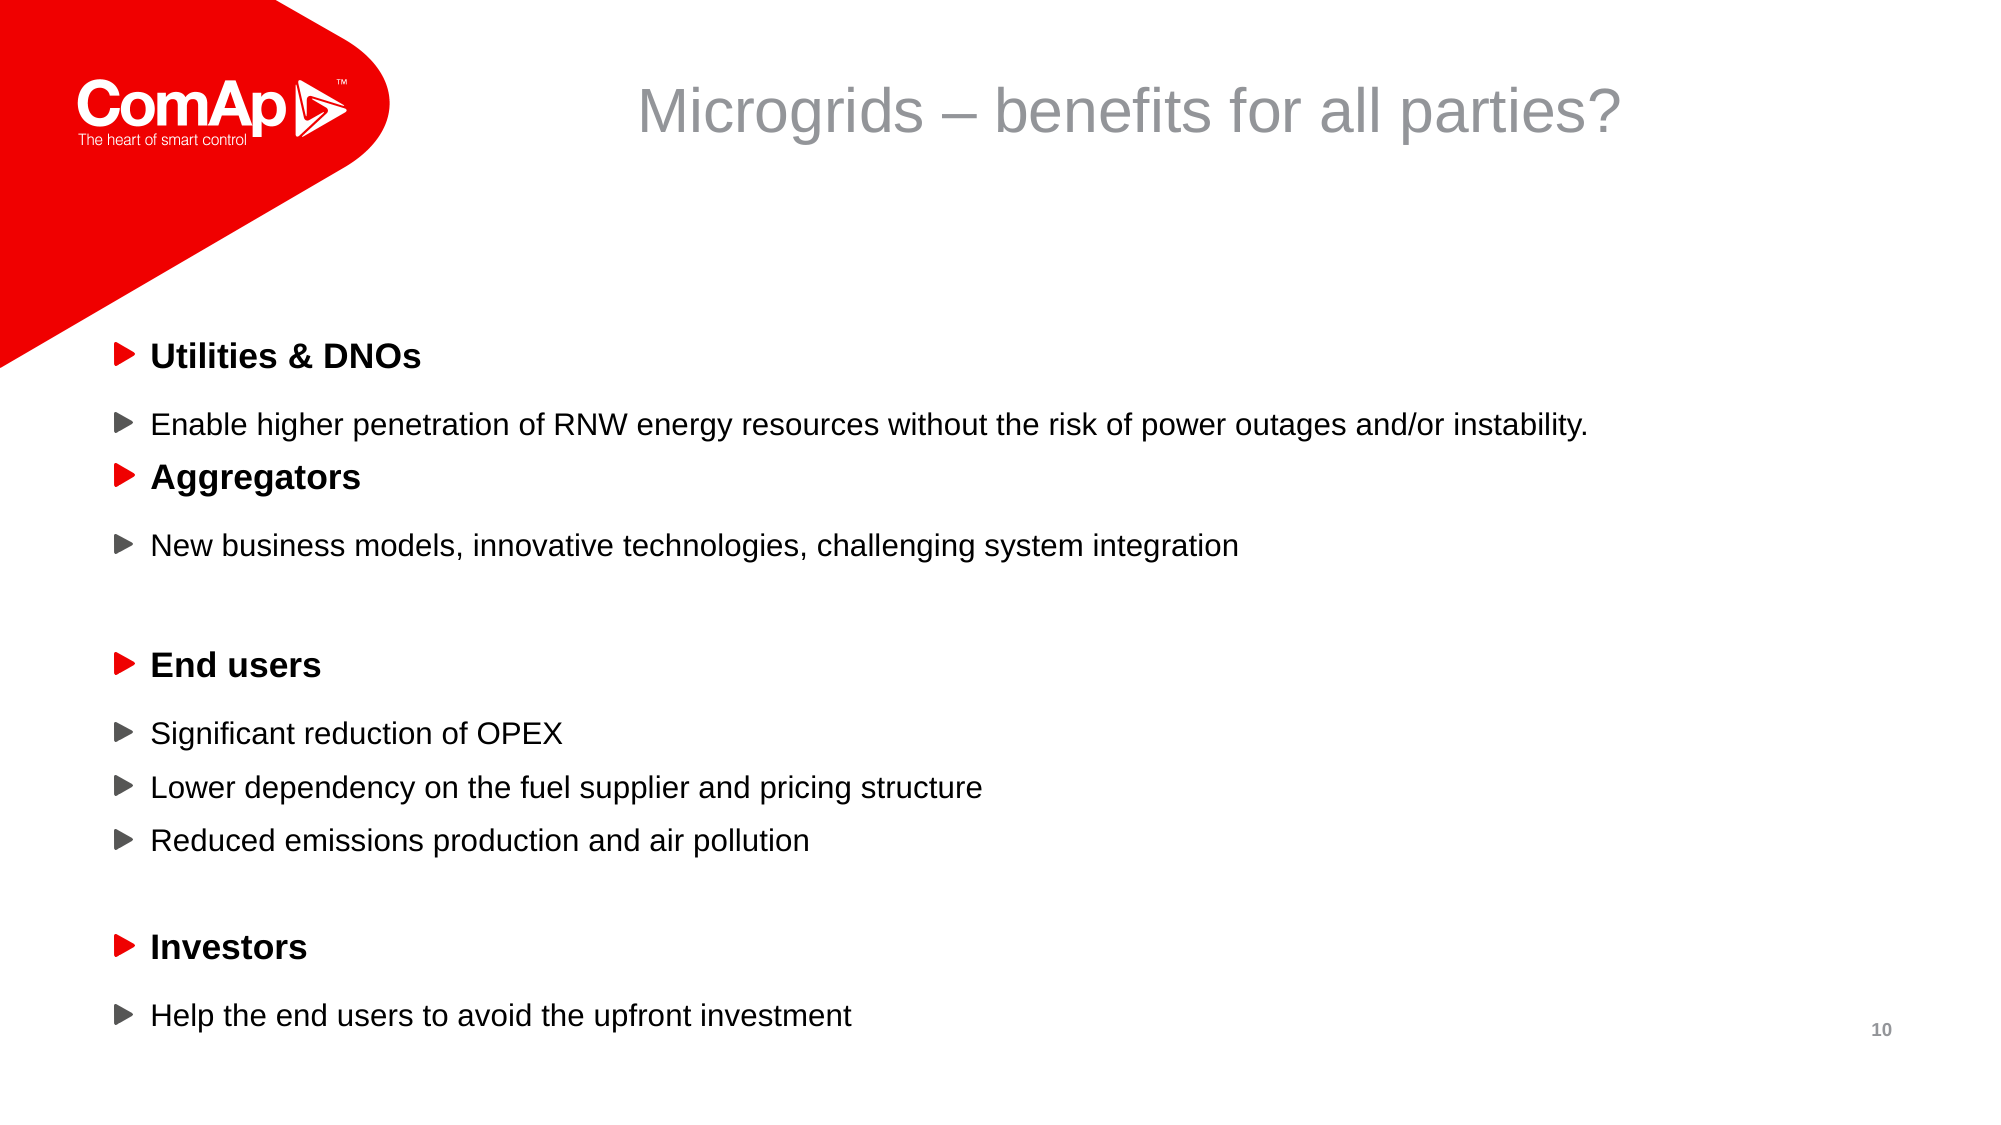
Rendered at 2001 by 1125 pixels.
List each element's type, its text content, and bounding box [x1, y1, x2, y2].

slide_number 10 [1507, 998, 1898, 1059]
list Utilities & DNOs Enable higher penetration of RNW energy resources without the risk of power outages and/or instability. Aggregators New business models, innovative technologies, challenging system integration End users Significant reduction of OPEX Lower dependency on the fuel supplier and pricing structure Reduced emissions production and air pollution Investors Help the end users to avoid the upfront investment [99, 325, 1898, 1029]
picture [0, 0, 2001, 1125]
title Microgrids – benefits for all parties? [622, 7, 1900, 209]
